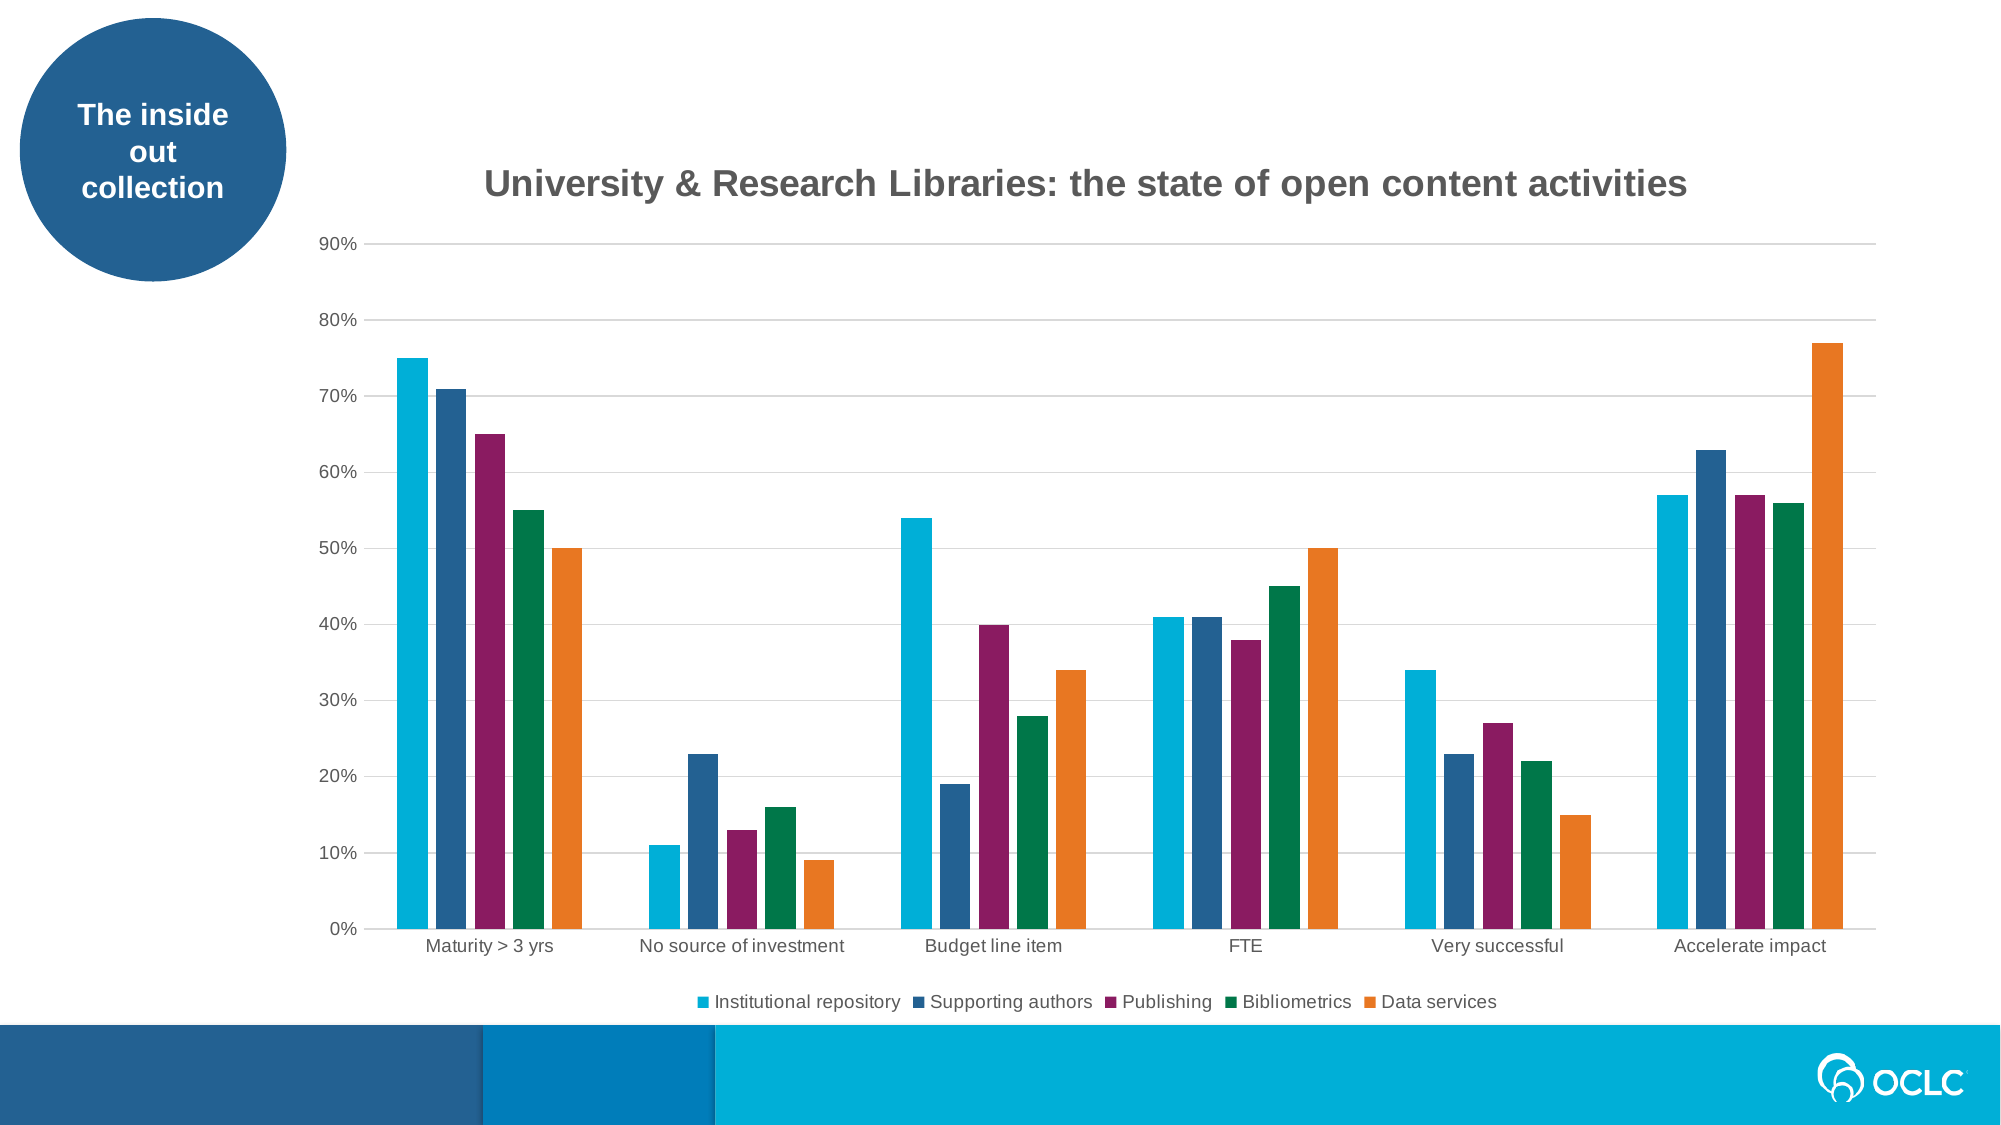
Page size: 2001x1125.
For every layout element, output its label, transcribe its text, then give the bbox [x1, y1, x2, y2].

chart [286, 124, 1909, 1020]
text_box The inside out collection [17, 15, 286, 284]
